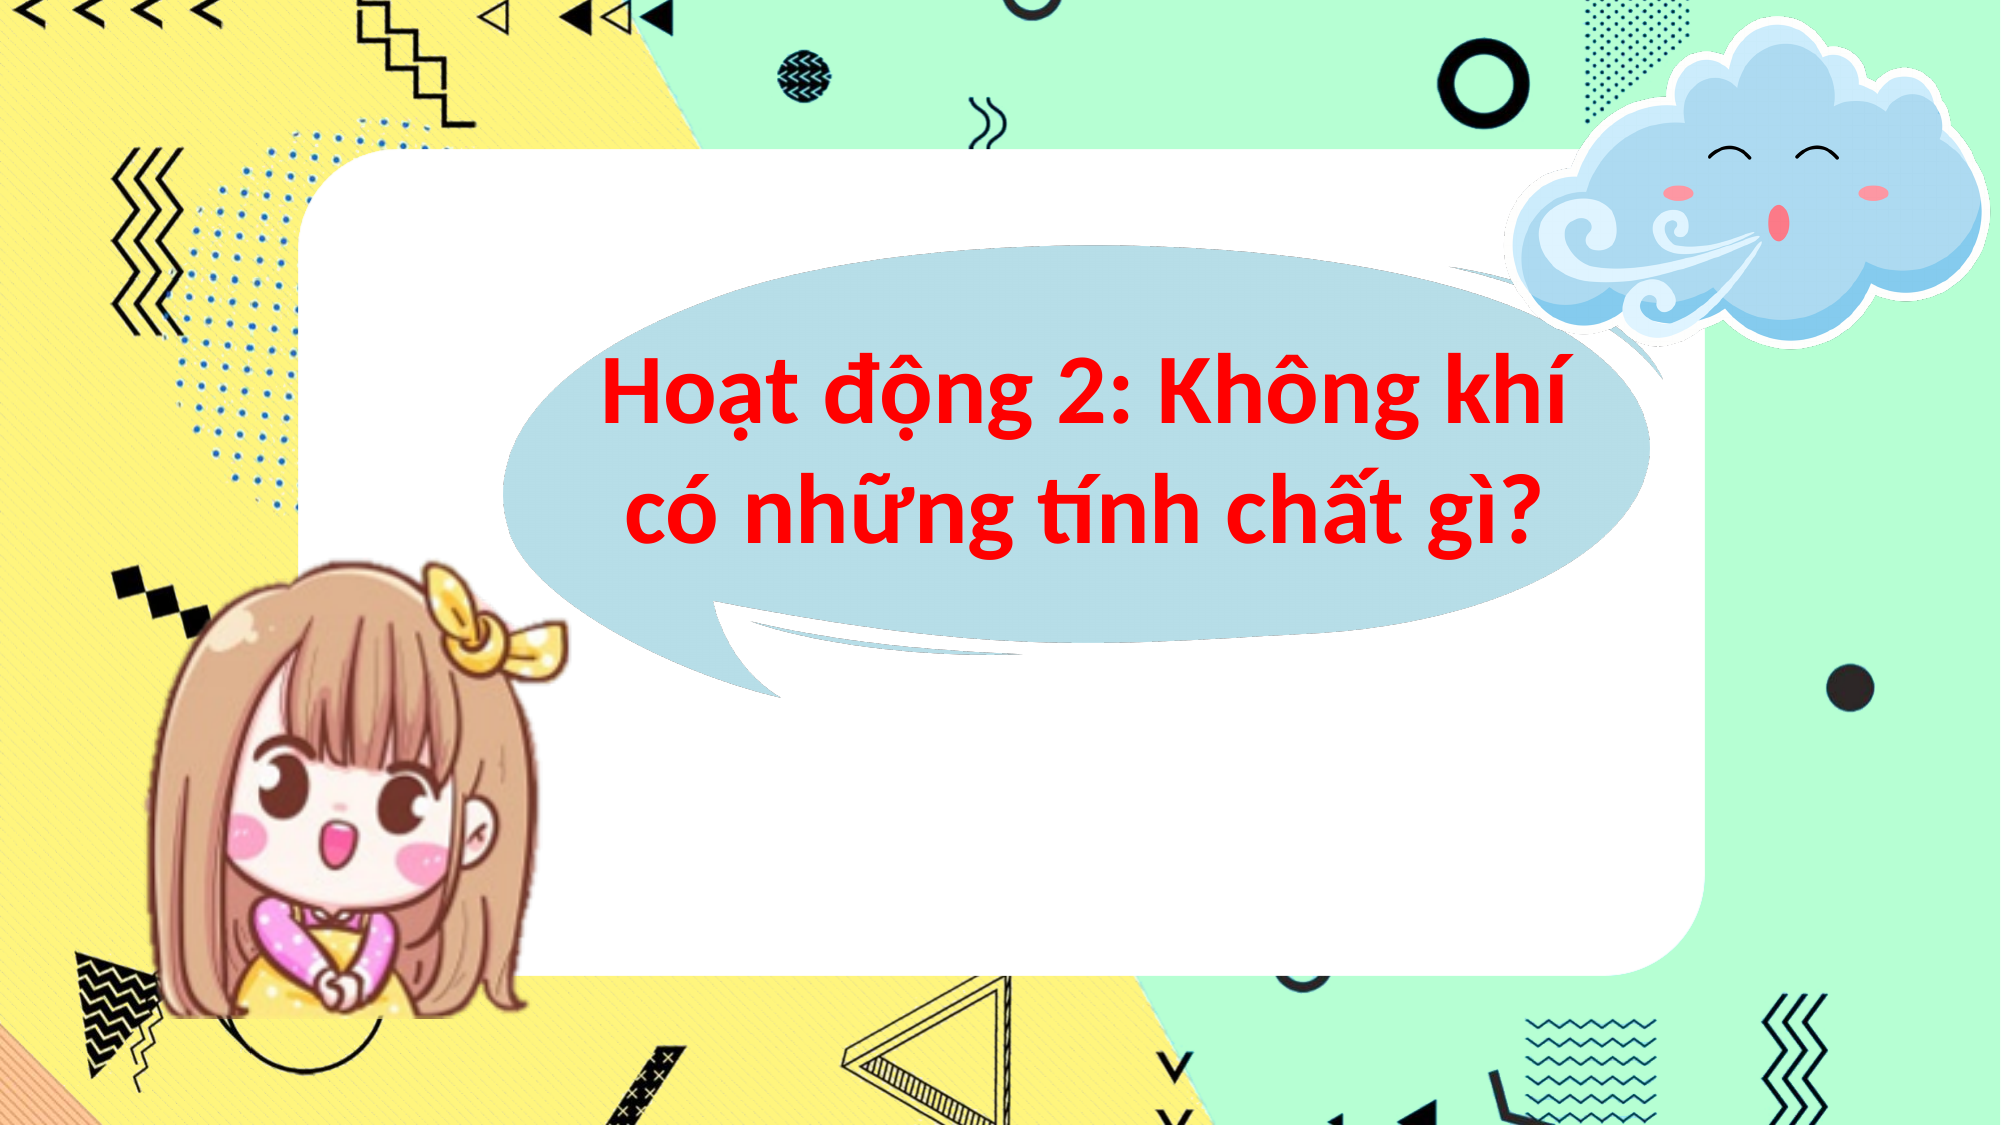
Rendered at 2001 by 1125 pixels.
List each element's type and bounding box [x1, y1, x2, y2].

picture [0, 0, 2001, 1125]
text_box [503, 244, 1663, 698]
